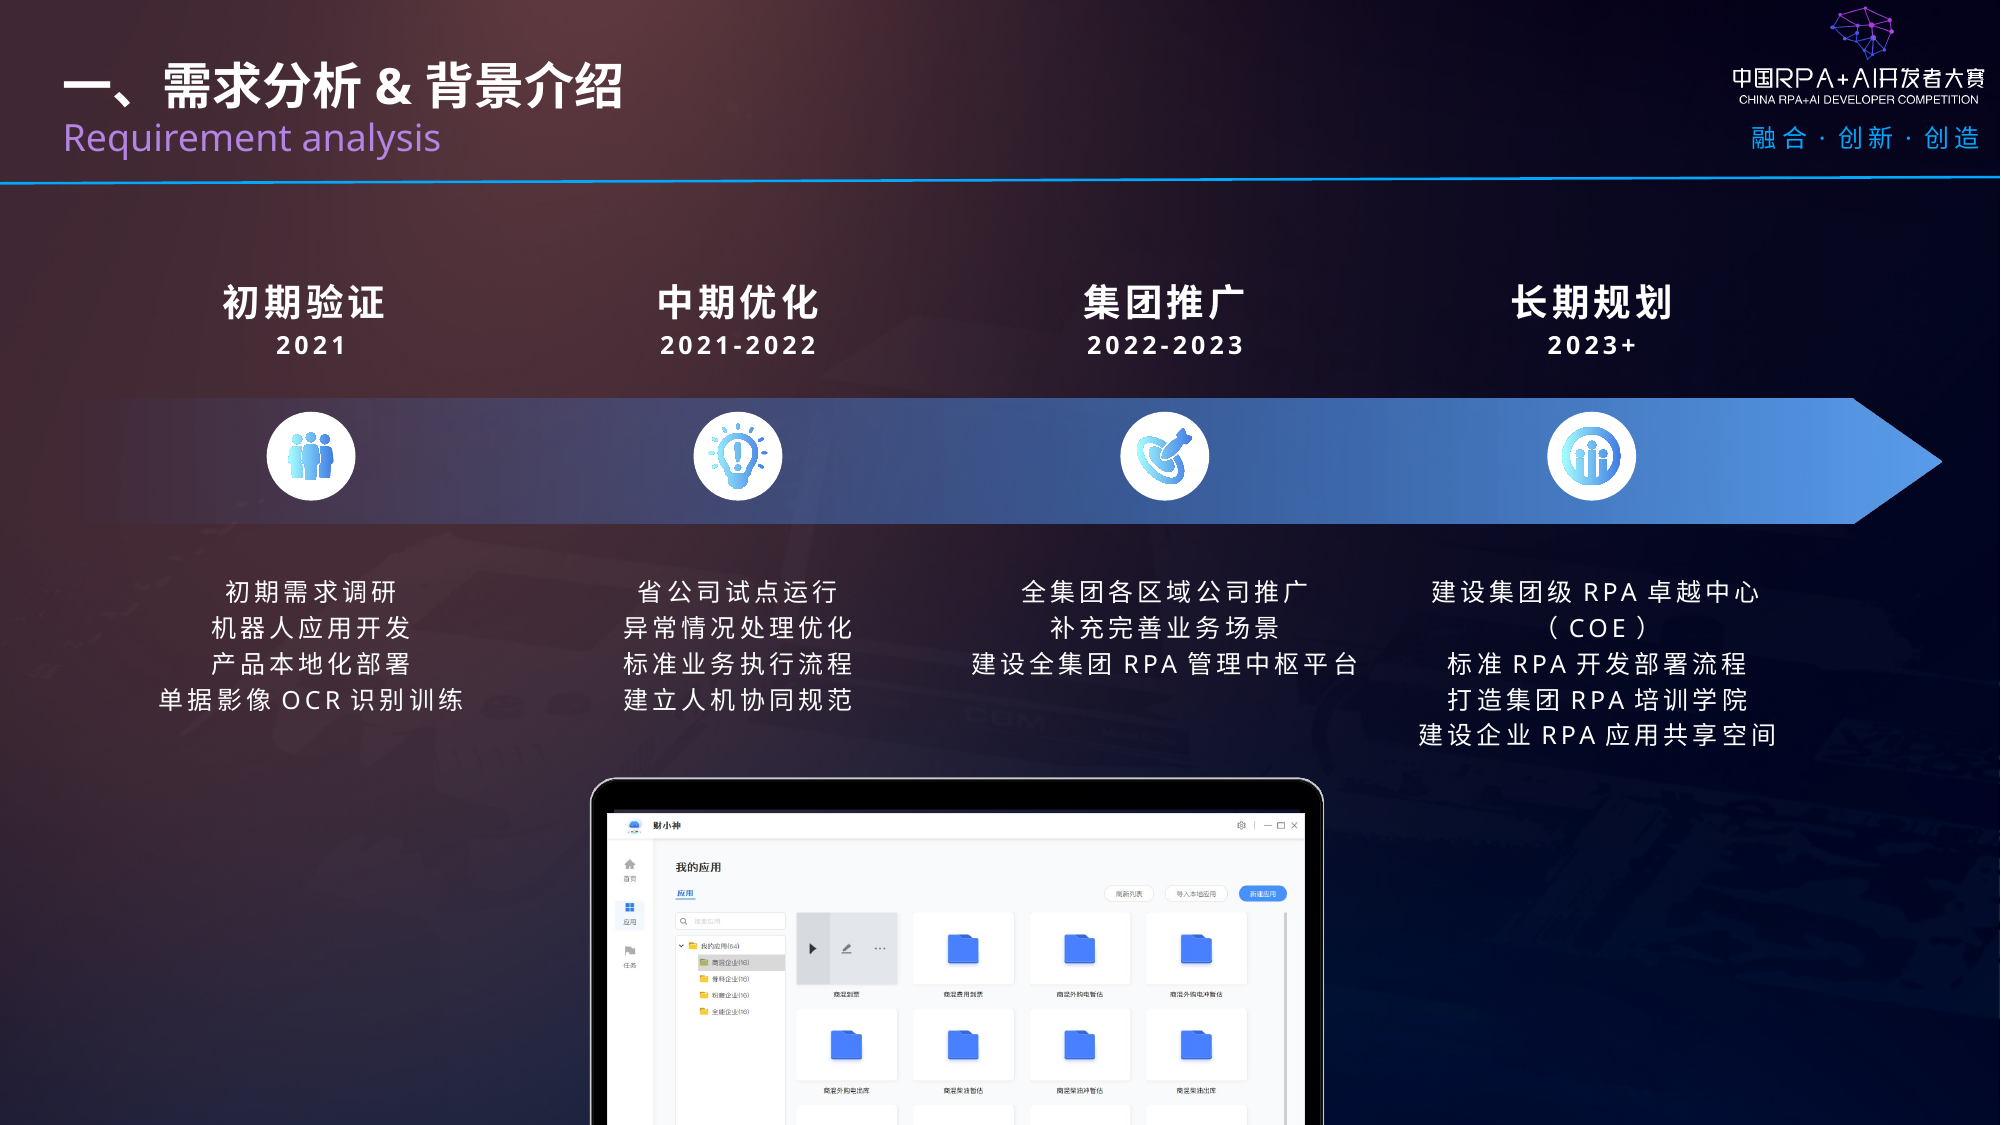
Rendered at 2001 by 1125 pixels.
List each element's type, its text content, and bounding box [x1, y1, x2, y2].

text_box [319, 434, 330, 445]
text_box [1161, 428, 1193, 459]
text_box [1547, 411, 1637, 501]
picture [0, 184, 2000, 1125]
text_box 建设集团级RPA卓越中心（COE） 标准RPA开发部署流程 打造集团RPA培训学院 建设企业RPA应用共享空间 [1396, 563, 1799, 758]
text_box [292, 434, 303, 445]
text_box 初期验证2021 [203, 262, 418, 368]
text_box 省公司试点运行 异常情况处理优化 标准业务执行流程 建立人机协同规范 [543, 563, 933, 722]
text_box 长期规划 2023+ [1484, 262, 1699, 368]
text_box [1119, 410, 1211, 502]
text_box 初期需求调研 机器人应用开发 产品本地化部署 单据影像OCR识别训练 [116, 563, 506, 722]
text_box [505, 766, 1407, 1125]
text_box 全集团各区域公司推广 补充完善业务场景 建设全集团RPA管理中枢平台 [954, 563, 1376, 686]
text_box [58, 398, 1941, 524]
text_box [0, 177, 2000, 184]
text_box [1137, 436, 1185, 485]
picture [0, 0, 2001, 177]
text_box 中期优化 2021-2022 [630, 262, 845, 368]
text_box [265, 410, 357, 502]
text_box [692, 410, 784, 502]
text_box [305, 432, 316, 443]
text_box 集团推广 2022-2023 [1057, 262, 1272, 368]
text_box 一、需求分析&背景介绍 Requirement analysis [47, 46, 858, 167]
text_box [288, 444, 334, 480]
text_box [717, 433, 758, 490]
